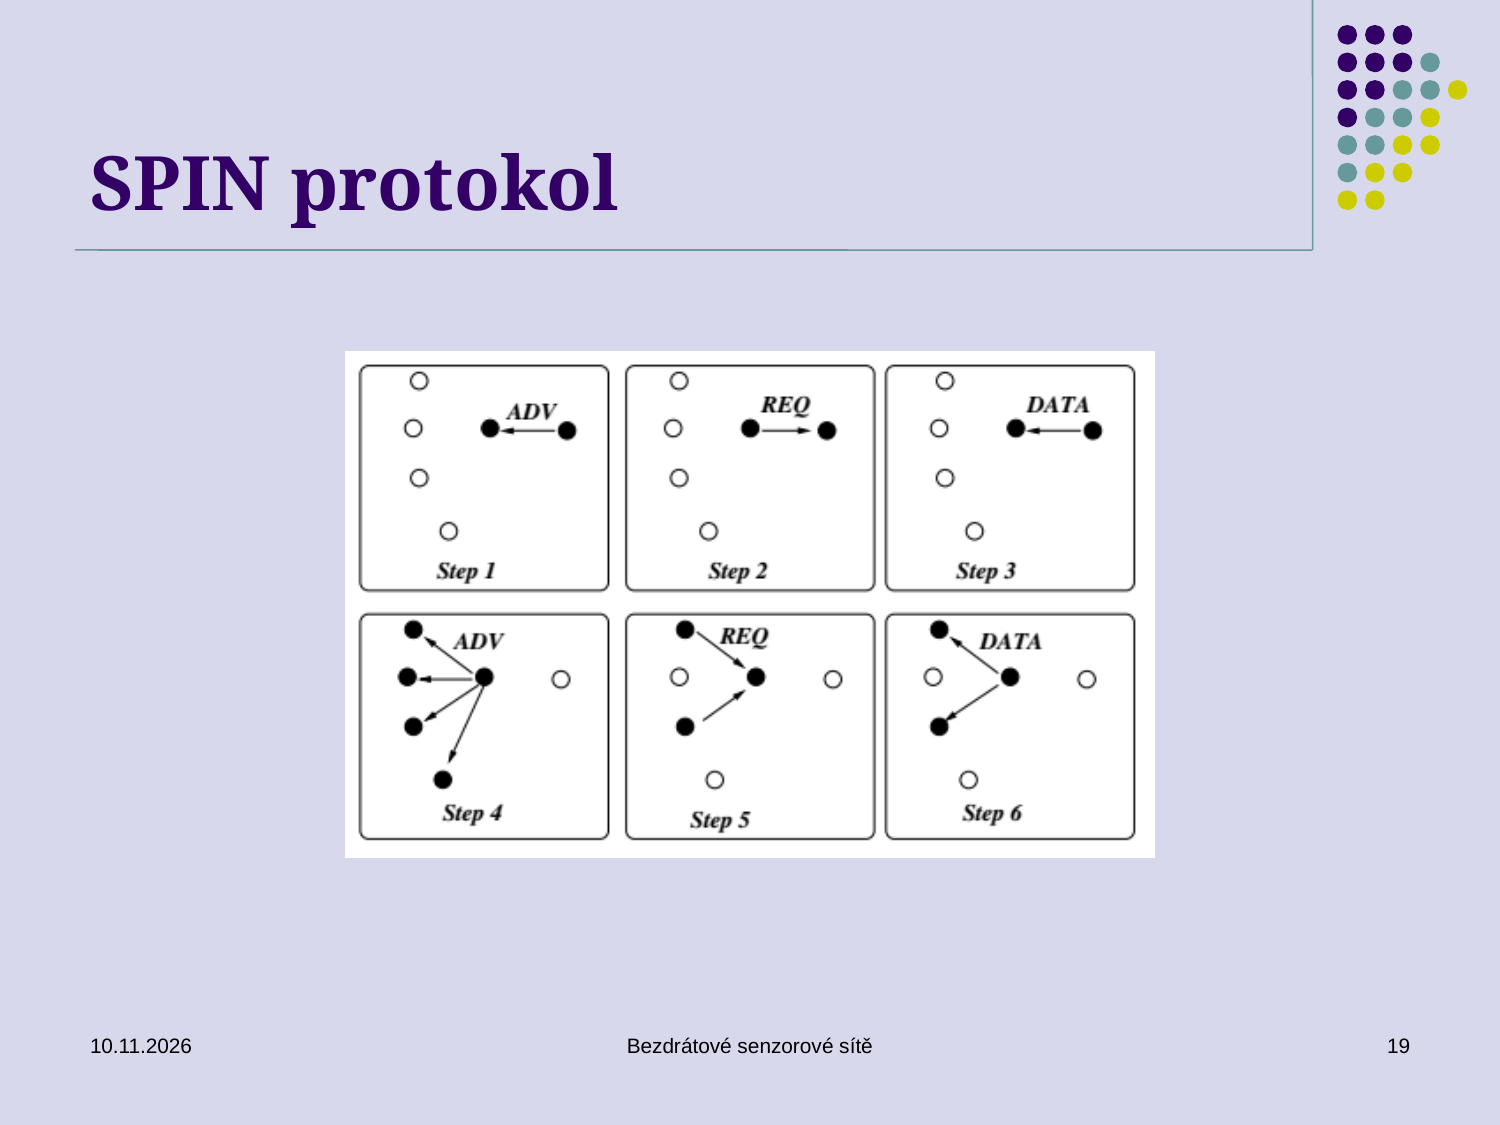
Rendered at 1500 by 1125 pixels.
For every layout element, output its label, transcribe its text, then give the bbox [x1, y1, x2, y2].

title SPIN protokol [75, 20, 1313, 233]
picture [345, 351, 1155, 858]
footer Bezdrátové senzorové sítě [512, 1025, 988, 1100]
slide_number 19 [1074, 1025, 1425, 1100]
slide_number 26. 11. 2019 [75, 1025, 425, 1100]
